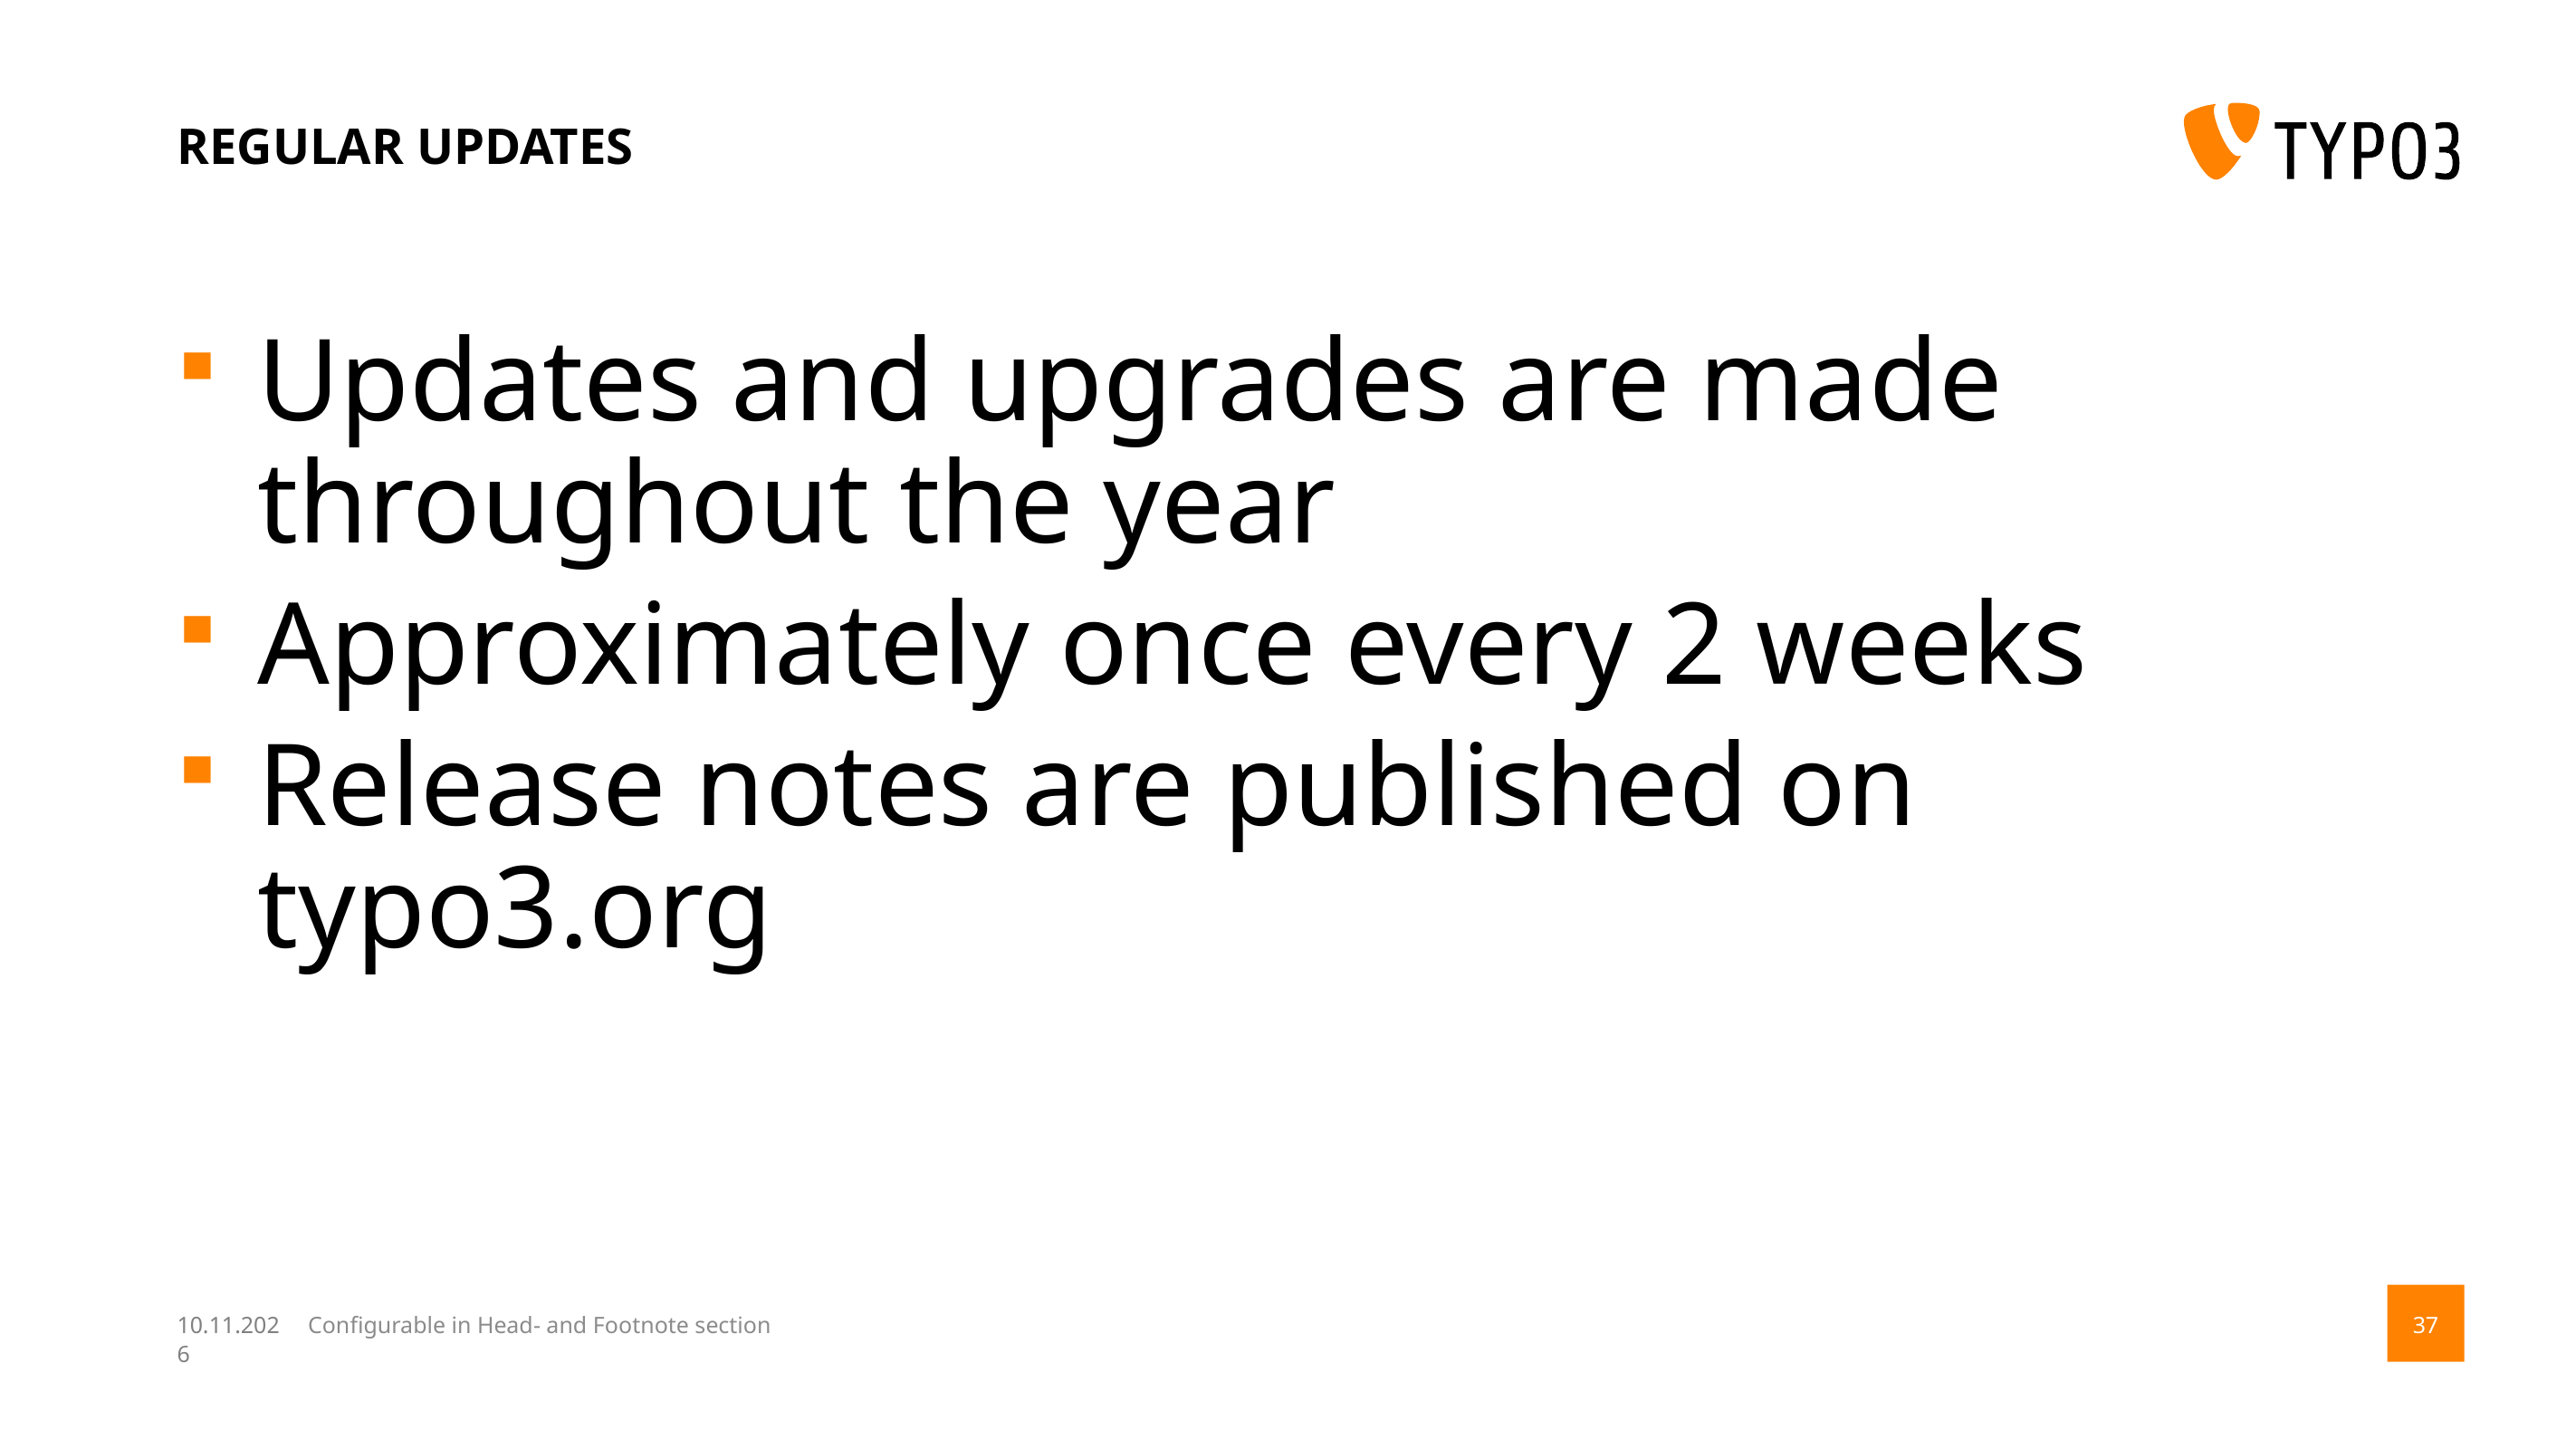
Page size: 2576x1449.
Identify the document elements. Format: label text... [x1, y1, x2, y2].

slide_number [177, 1284, 287, 1362]
title Regular updates [177, 121, 2026, 176]
slide_number 37 [2387, 1284, 2465, 1362]
list Updates and upgrades are made throughout the year Approximately once every 2 weeks Release notes are published on typo3.org [177, 267, 2399, 1169]
footer Configurable in Head- and Footnote section [308, 1284, 1288, 1362]
